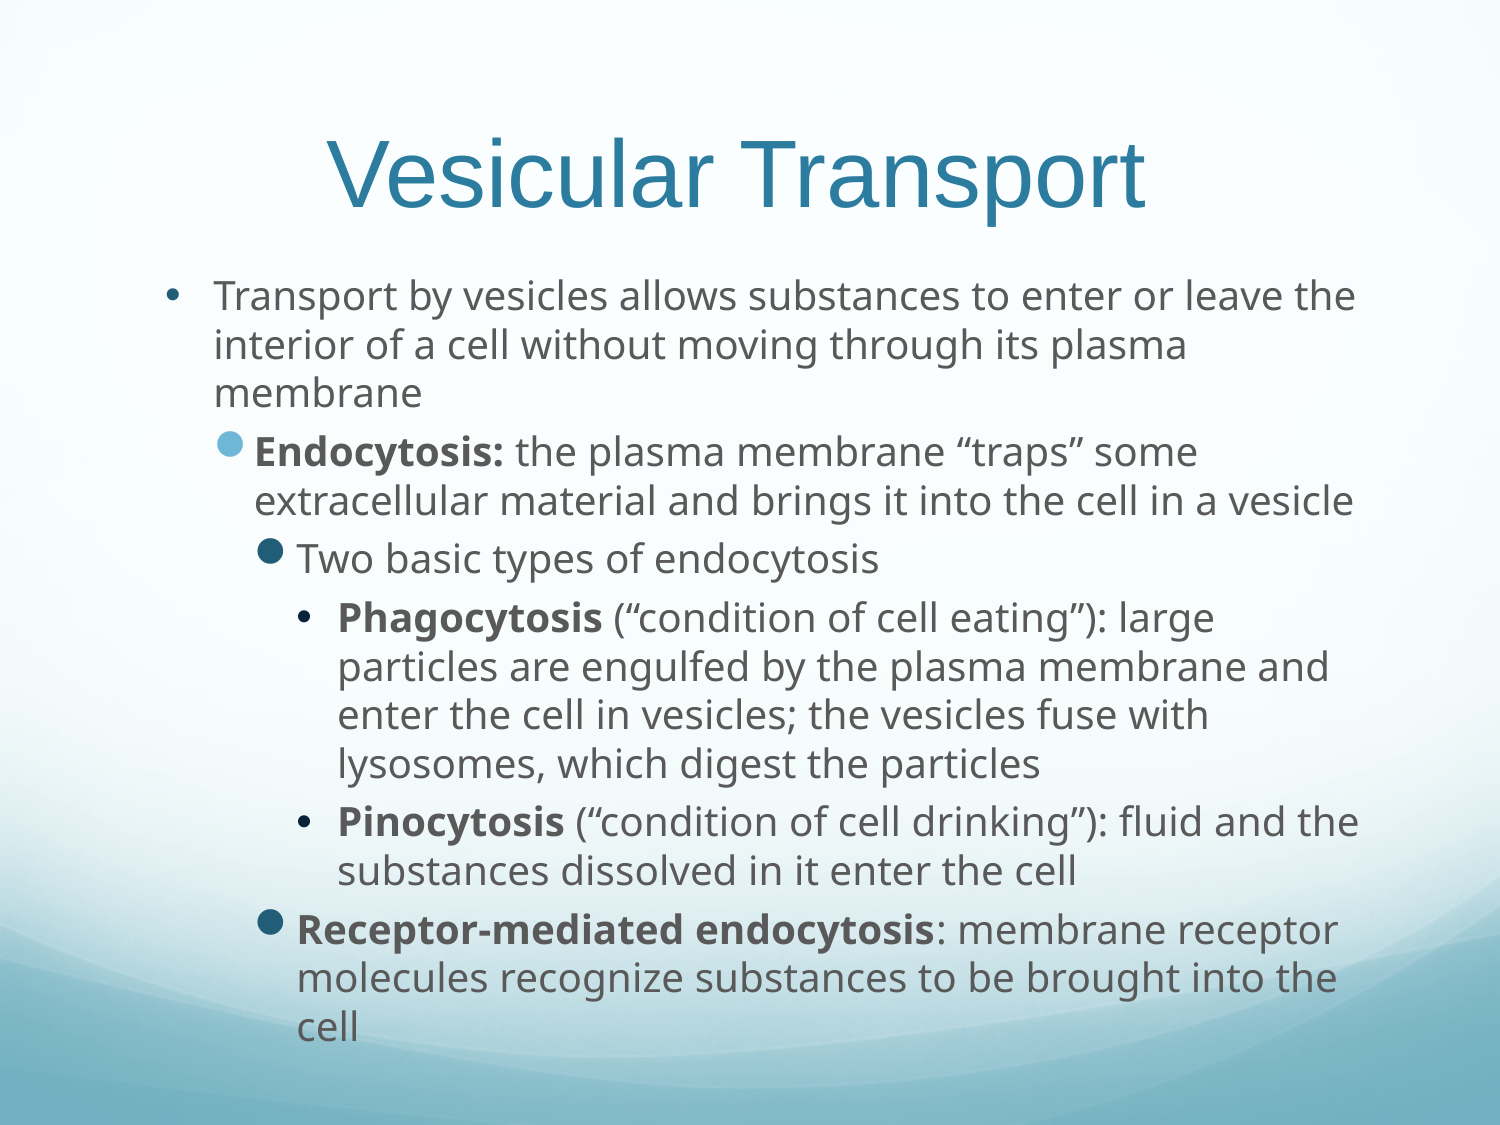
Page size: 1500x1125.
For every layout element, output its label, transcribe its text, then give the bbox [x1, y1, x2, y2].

list Transport by vesicles allows substances to enter or leave the interior of a cell without moving through its plasma membrane Endocytosis: the plasma membrane “traps” some extracellular material and brings it into the cell in a vesicle Two basic types of endocytosis Phagocytosis (“condition of cell eating”): large particles are engulfed by the plasma membrane and enter the cell in vesicles; the vesicles fuse with lysosomes, which digest the particles Pinocytosis (“condition of cell drinking”): fluid and the substances dissolved in it enter the cell Receptor-mediated endocytosis: membrane receptor molecules recognize substances to be brought into the cell [99, 262, 1387, 1058]
title Vesicular Transport [75, 46, 1425, 235]
